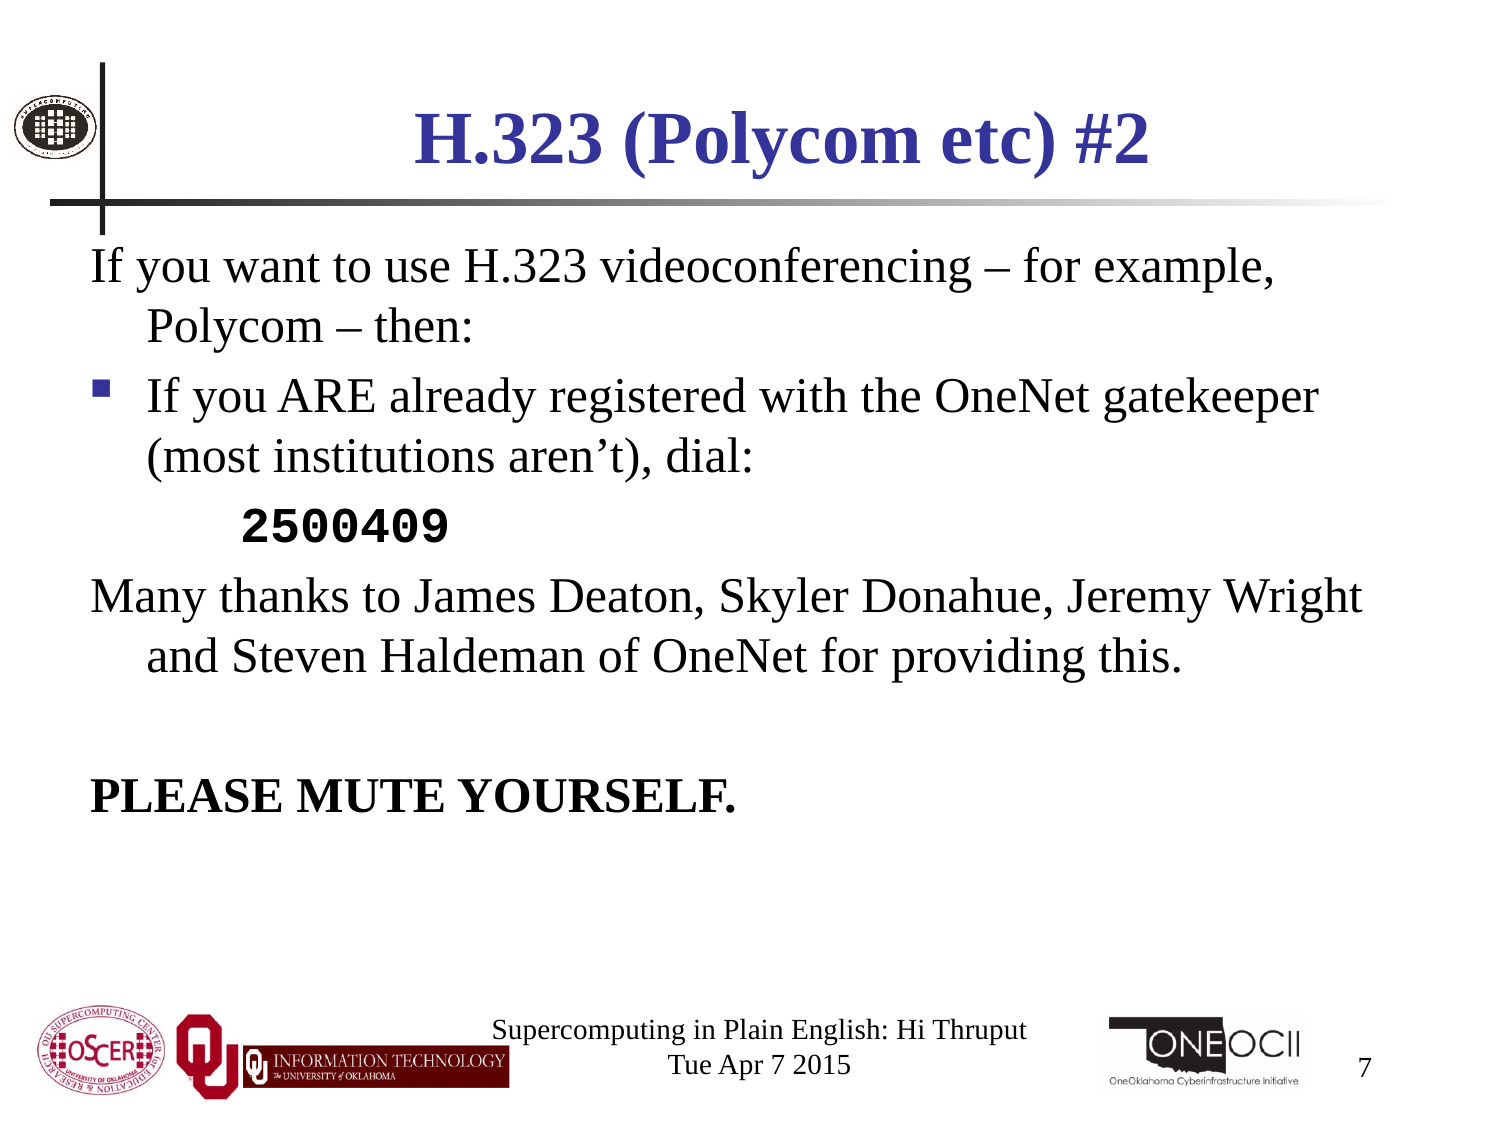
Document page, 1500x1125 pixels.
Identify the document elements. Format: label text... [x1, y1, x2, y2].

list If you want to use H.323 videoconferencing – for example, Polycom – then: If you ARE already registered with the OneNet gatekeeper (most institutions aren’t), dial: 2500409 Many thanks to James Deaton, Skyler Donahue, Jeremy Wright and Steven Haldeman of OneNet for providing this. PLEASE MUTE YOURSELF. [74, 224, 1426, 988]
footer Supercomputing in Plain English: Hi Thruput Tue Apr 7 2015 [431, 1012, 1088, 1088]
slide_number 7 [1174, 1015, 1388, 1091]
picture [37, 1005, 165, 1095]
title H.323 (Polycom etc) #2 [124, 74, 1442, 187]
picture [12, 94, 98, 161]
picture [1100, 1013, 1306, 1093]
picture [174, 1012, 513, 1102]
